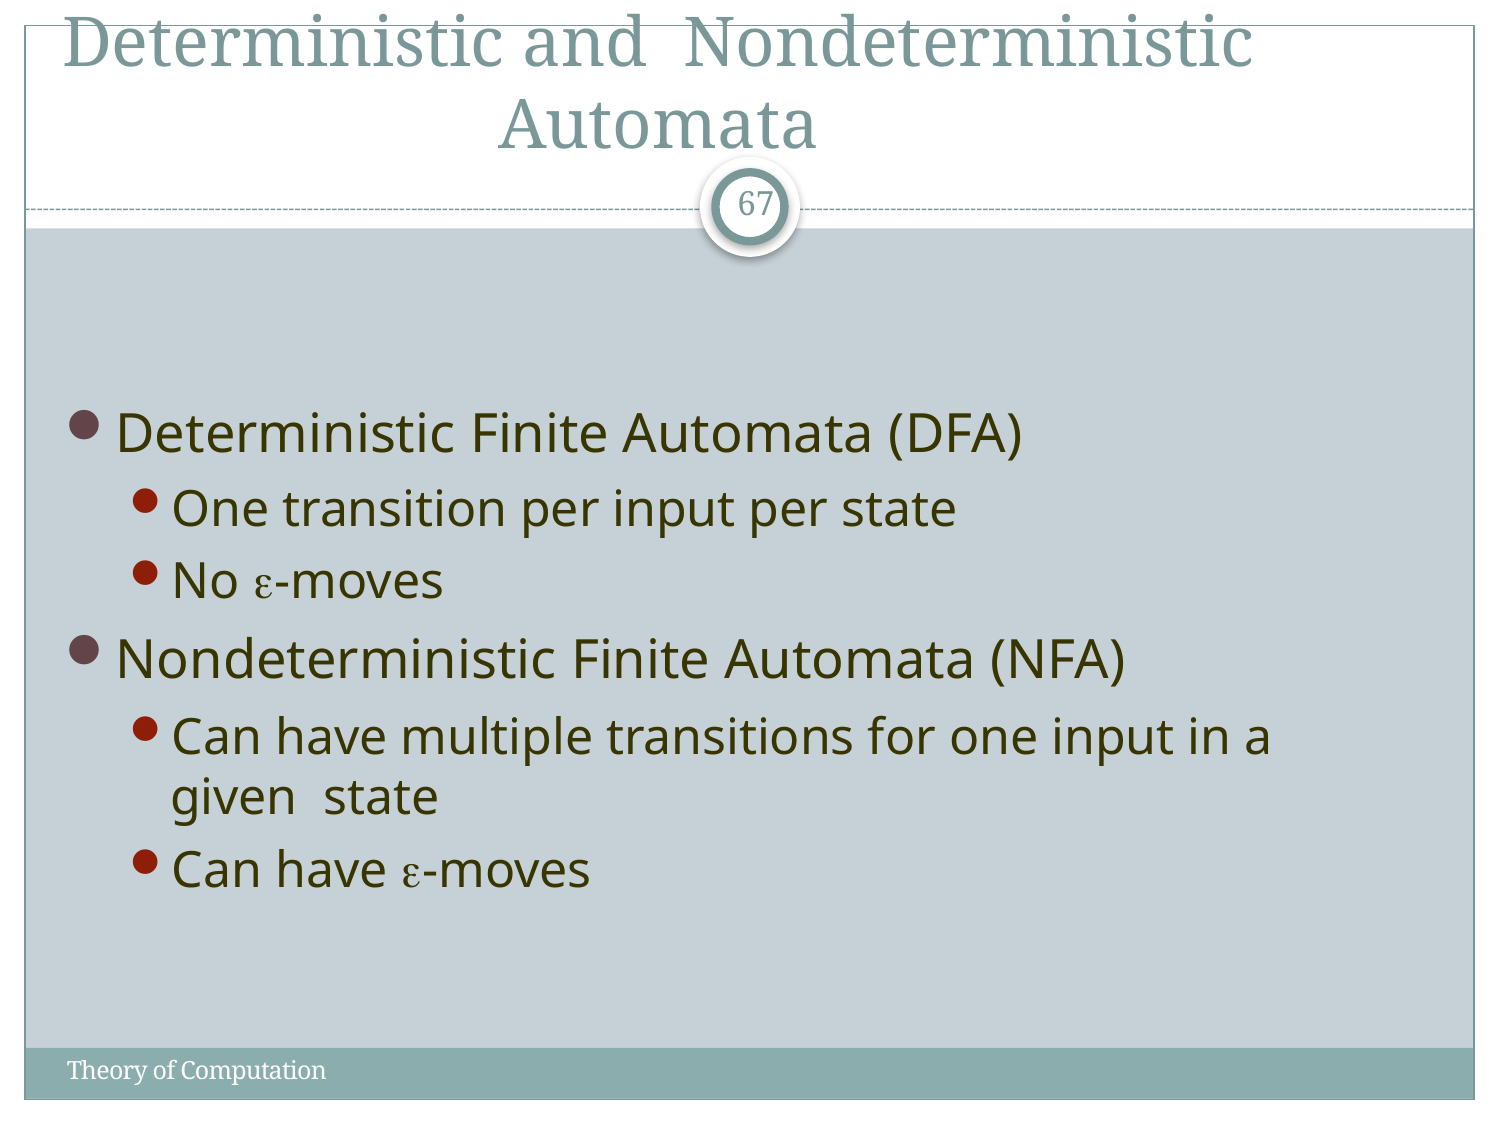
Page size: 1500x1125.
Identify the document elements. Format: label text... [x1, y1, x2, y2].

slide_number 67 [715, 0, 791, 383]
footer Theory of Computation [50, 1051, 638, 1112]
title Deterministic and Nondeterministic Automata [791, 0, 1291, 163]
title Deterministic and Nondeterministic Automata [24, 0, 715, 163]
text_box Deterministic Finite Automata (DFA) One transition per input per state No -moves Nondeterministic Finite Automata (NFA) Can have multiple transitions for one input in a given state Can have -moves [62, 383, 1361, 898]
